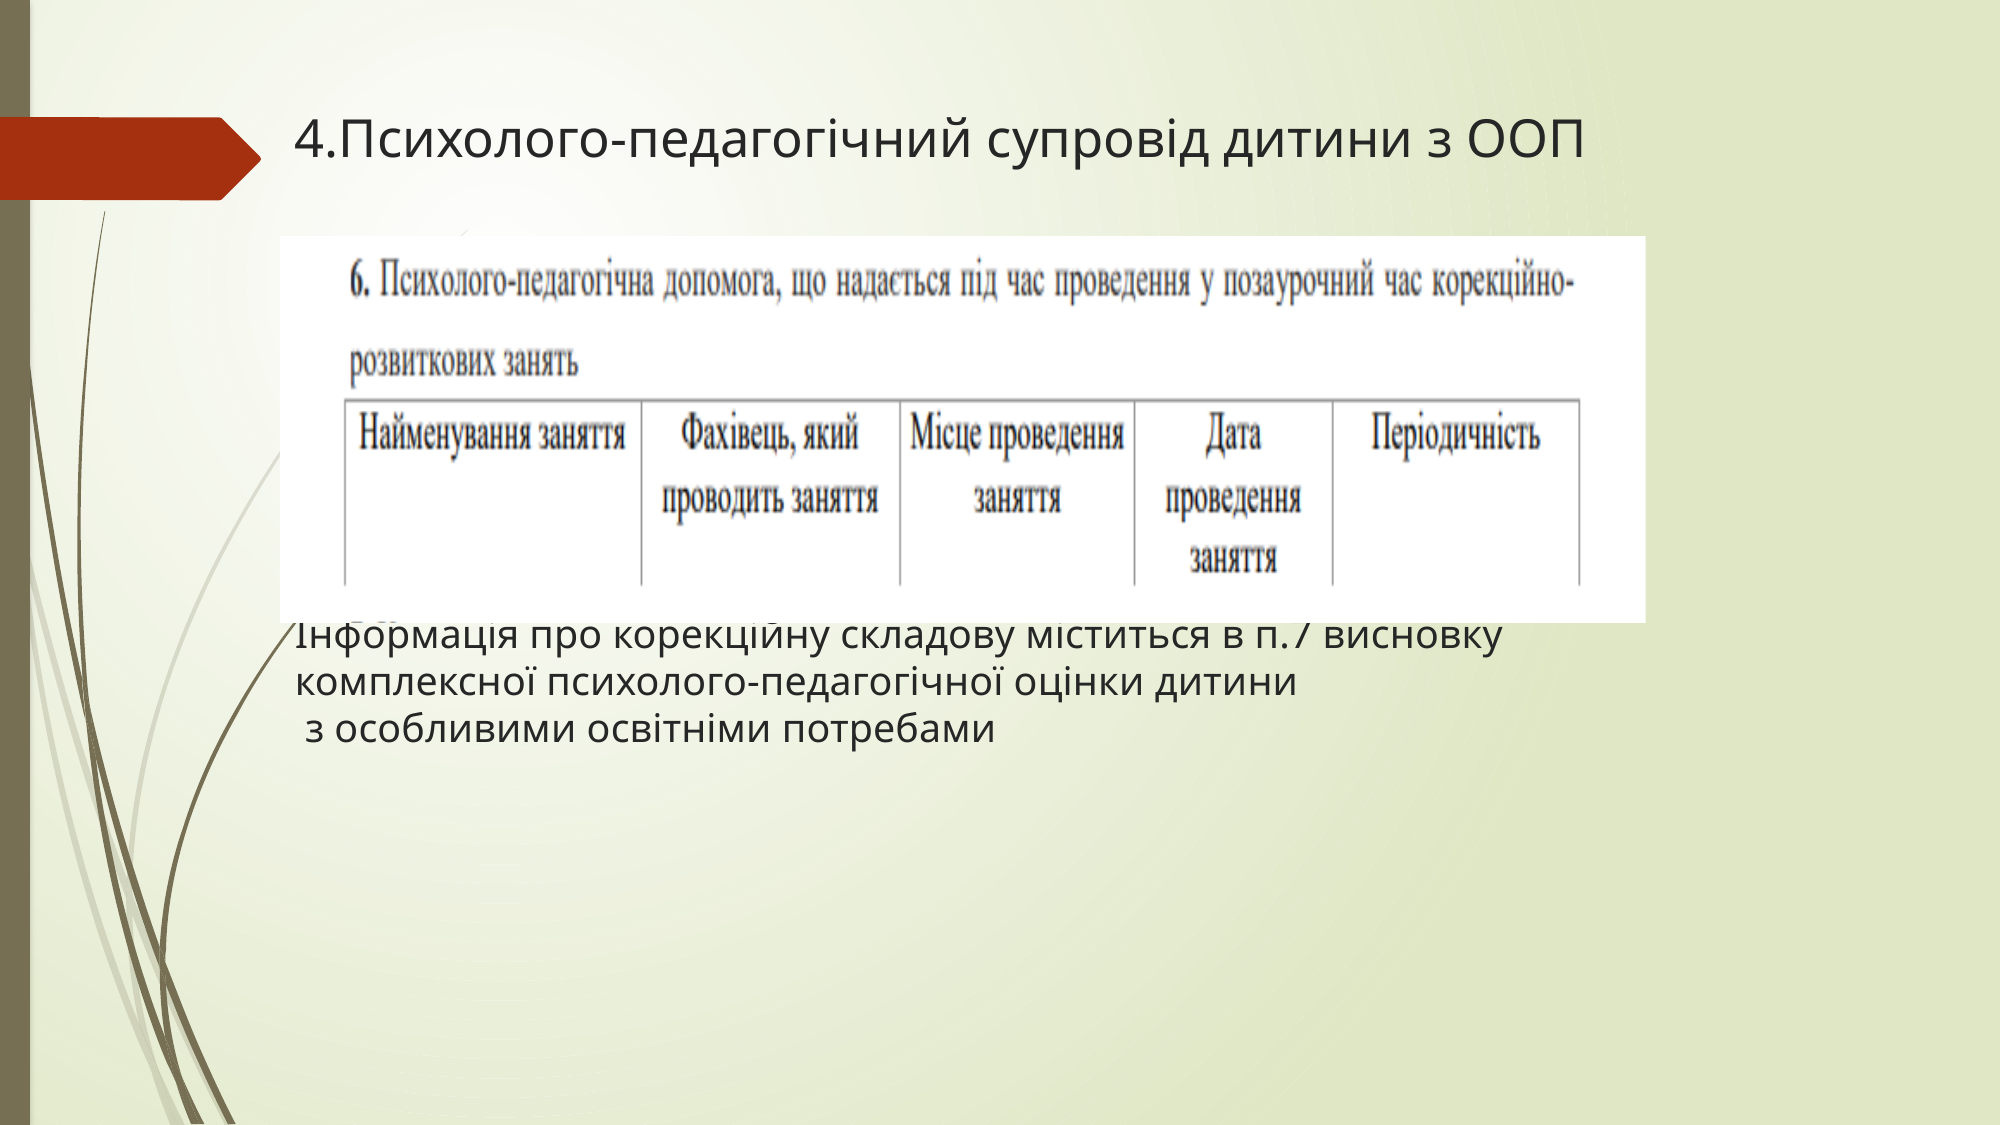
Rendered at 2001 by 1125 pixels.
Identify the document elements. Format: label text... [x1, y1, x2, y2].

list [279, 236, 1646, 623]
title 4.Психолого-педагогічний супровід дитини з ООП Інформація про корекційну складову міститься в п.7 висновку комплексної психолого-педагогічної оцінки дитини з особливими освітніми потребами [279, 97, 1980, 762]
